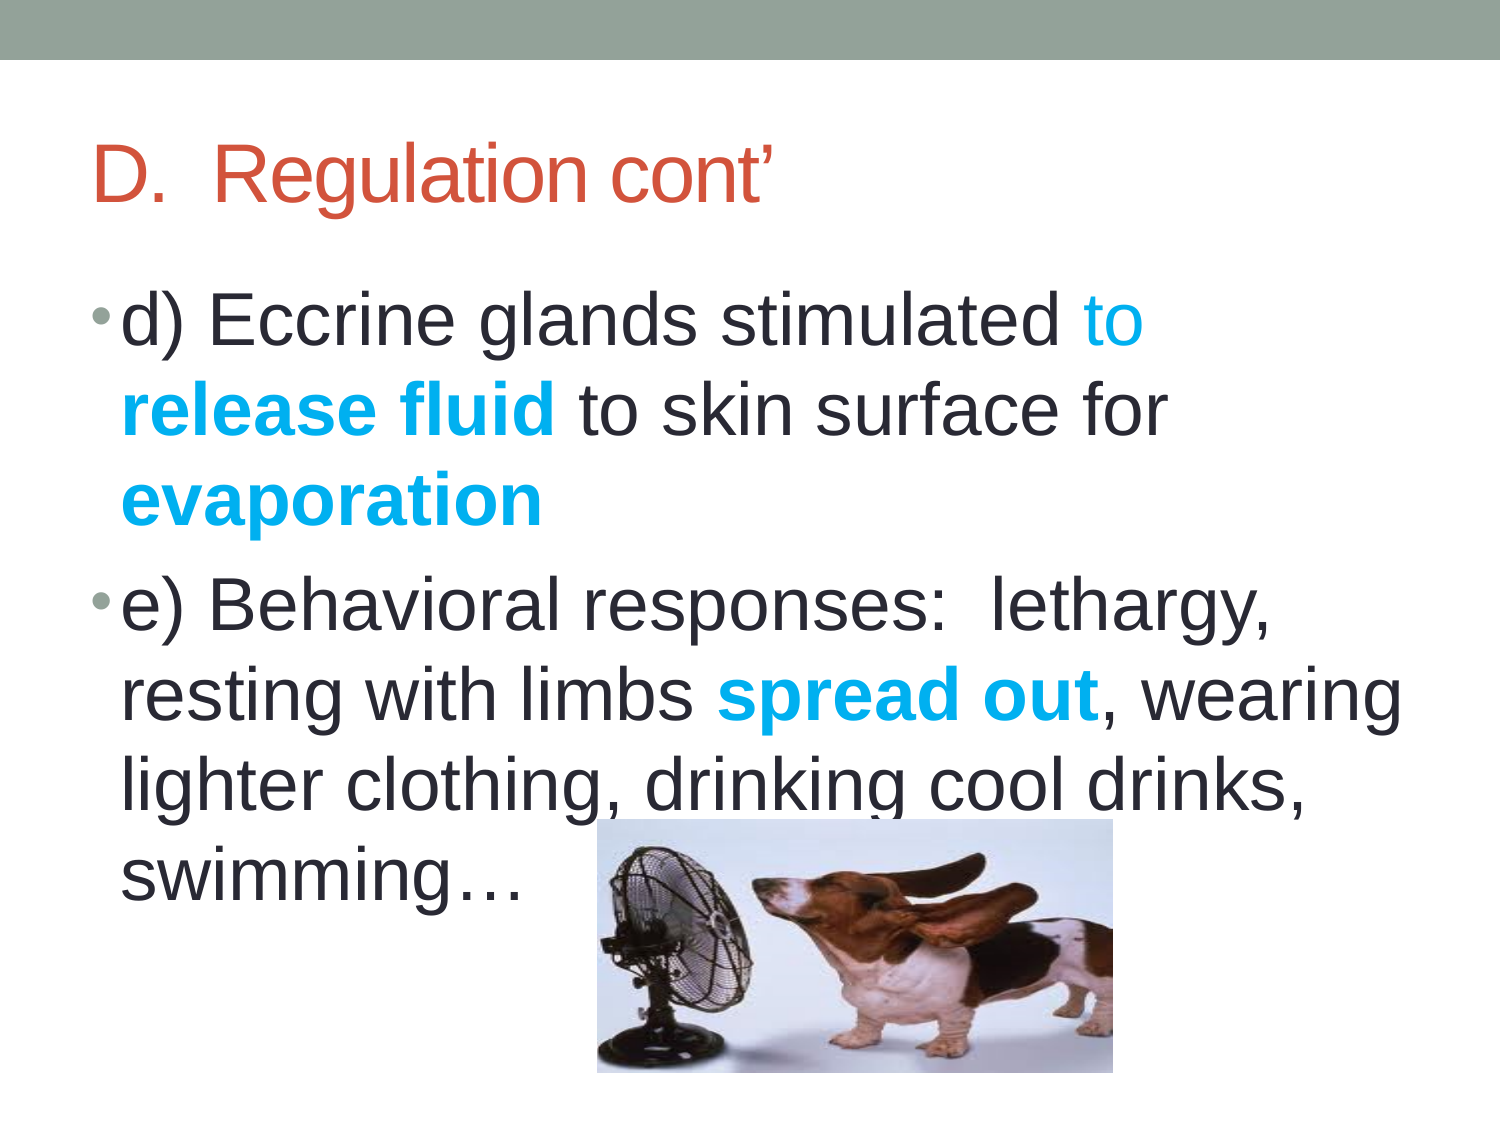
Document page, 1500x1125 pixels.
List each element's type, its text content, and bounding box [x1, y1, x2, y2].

list d) Eccrine glands stimulated to release fluid to skin surface for evaporation e) Behavioral responses: lethargy, resting with limbs spread out, wearing lighter clothing, drinking cool drinks, swimming… [75, 262, 1425, 1063]
picture [597, 819, 1113, 1074]
title D. Regulation cont’ [75, 87, 1425, 250]
